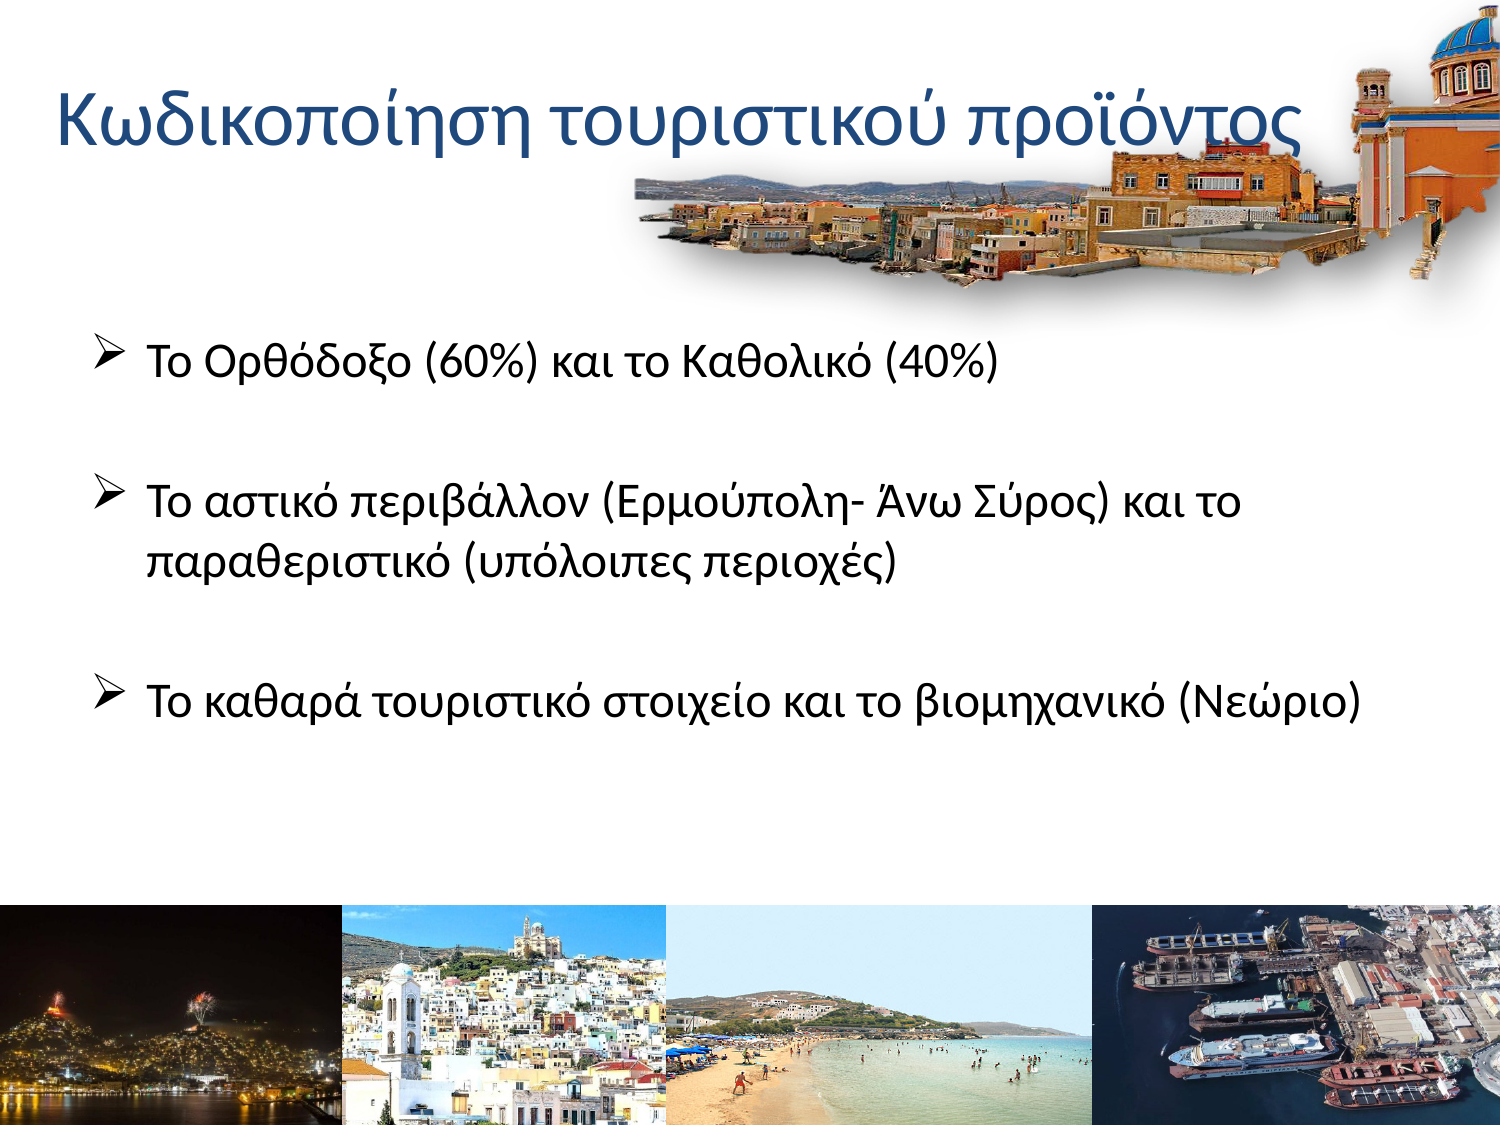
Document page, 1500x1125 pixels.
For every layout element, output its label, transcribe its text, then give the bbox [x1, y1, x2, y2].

picture [620, 0, 1500, 295]
list Το Ορθόδοξο (60%) και το Καθολικό (40%) Το αστικό περιβάλλον (Ερμούπολη- Άνω Σύρος) και το παραθεριστικό (υπόλοιπες περιοχές) Το καθαρά τουριστικό στοιχείο και το βιομηχανικό (Νεώριο) [75, 320, 1425, 904]
title Κωδικοποίηση τουριστικού προϊόντος [41, 19, 1392, 207]
picture [0, 905, 1500, 1125]
